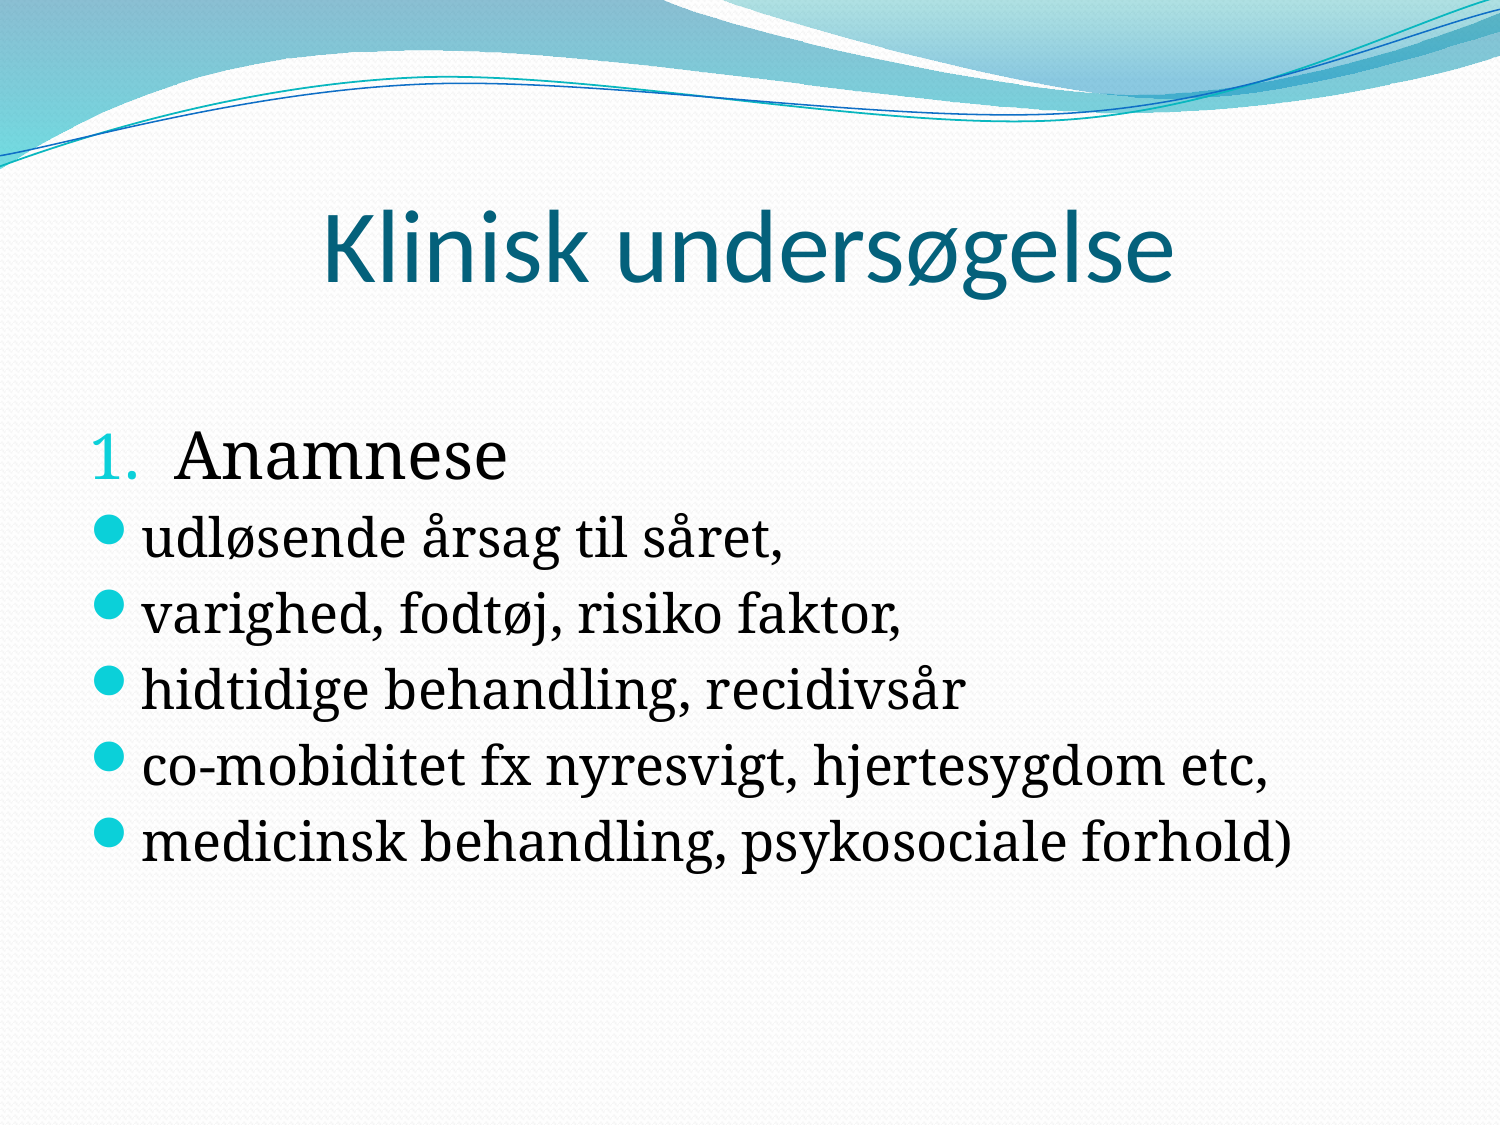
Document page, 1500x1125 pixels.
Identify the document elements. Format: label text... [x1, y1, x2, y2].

list Anamnese udløsende årsag til såret, varighed, fodtøj, risiko faktor, hidtidige behandling, recidivsår co-mobiditet fx nyresvigt, hjertesygdom etc, medicinsk behandling, psykosociale forhold) [75, 404, 1425, 1125]
title Klinisk undersøgelse [75, 115, 1425, 303]
